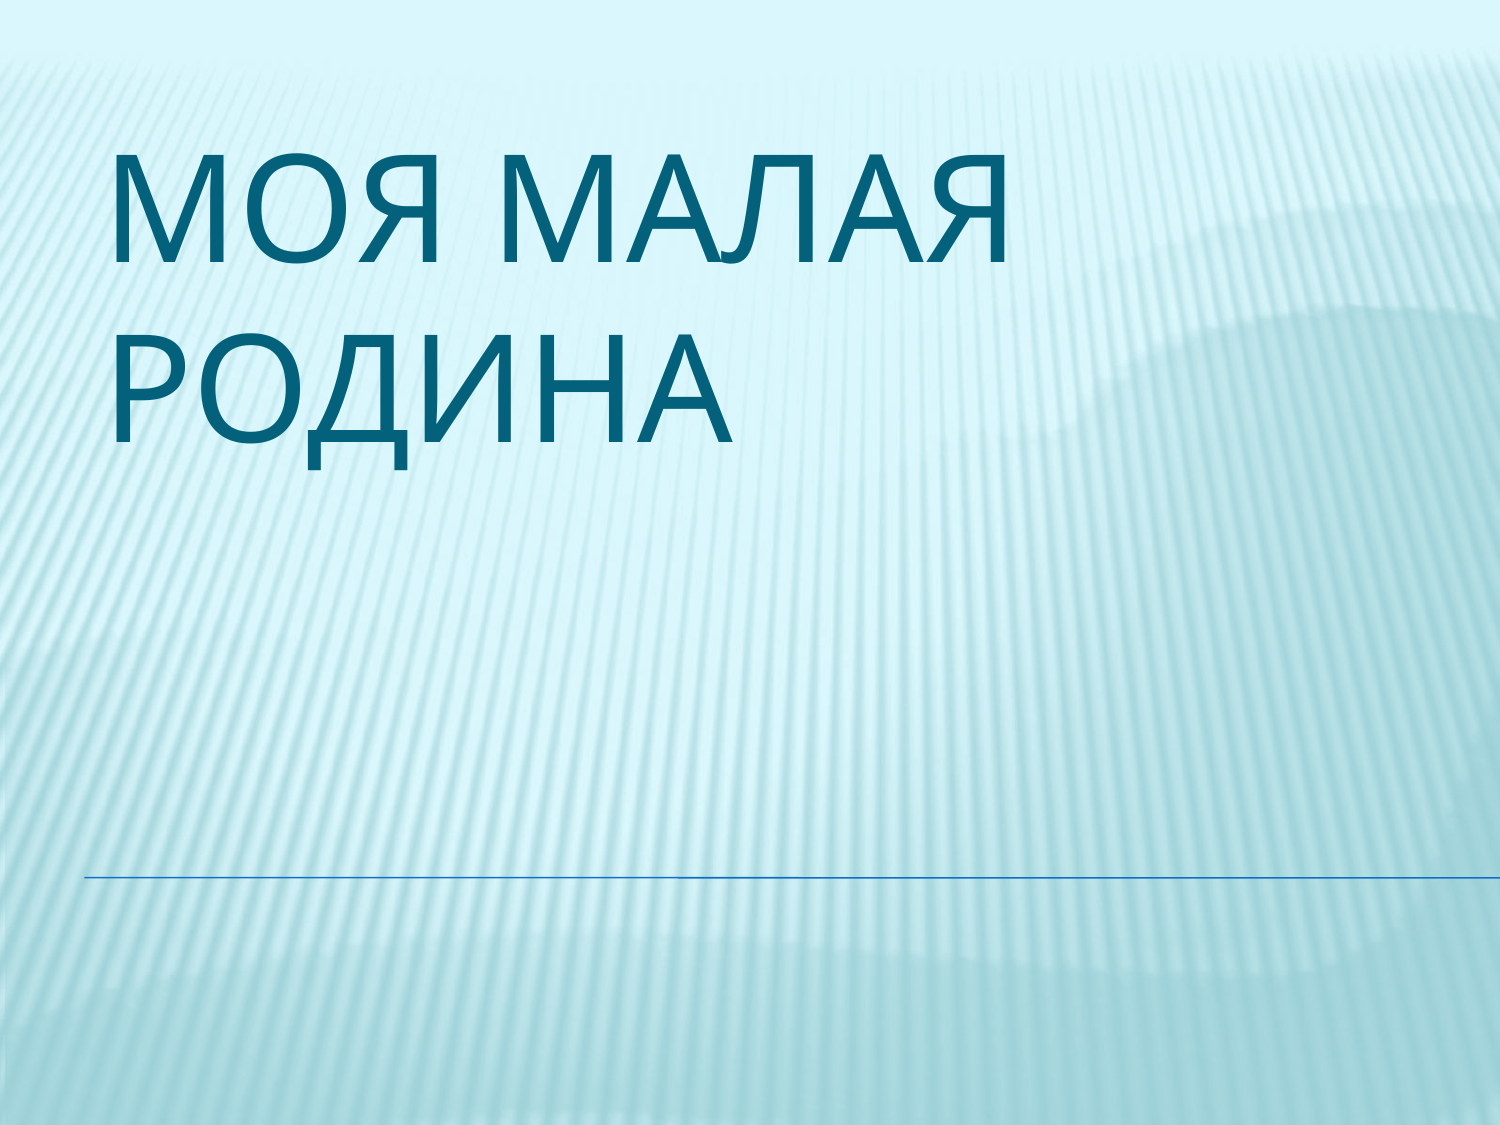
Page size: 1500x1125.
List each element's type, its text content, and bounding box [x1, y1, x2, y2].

title Моя малая Родина [87, 105, 1376, 868]
